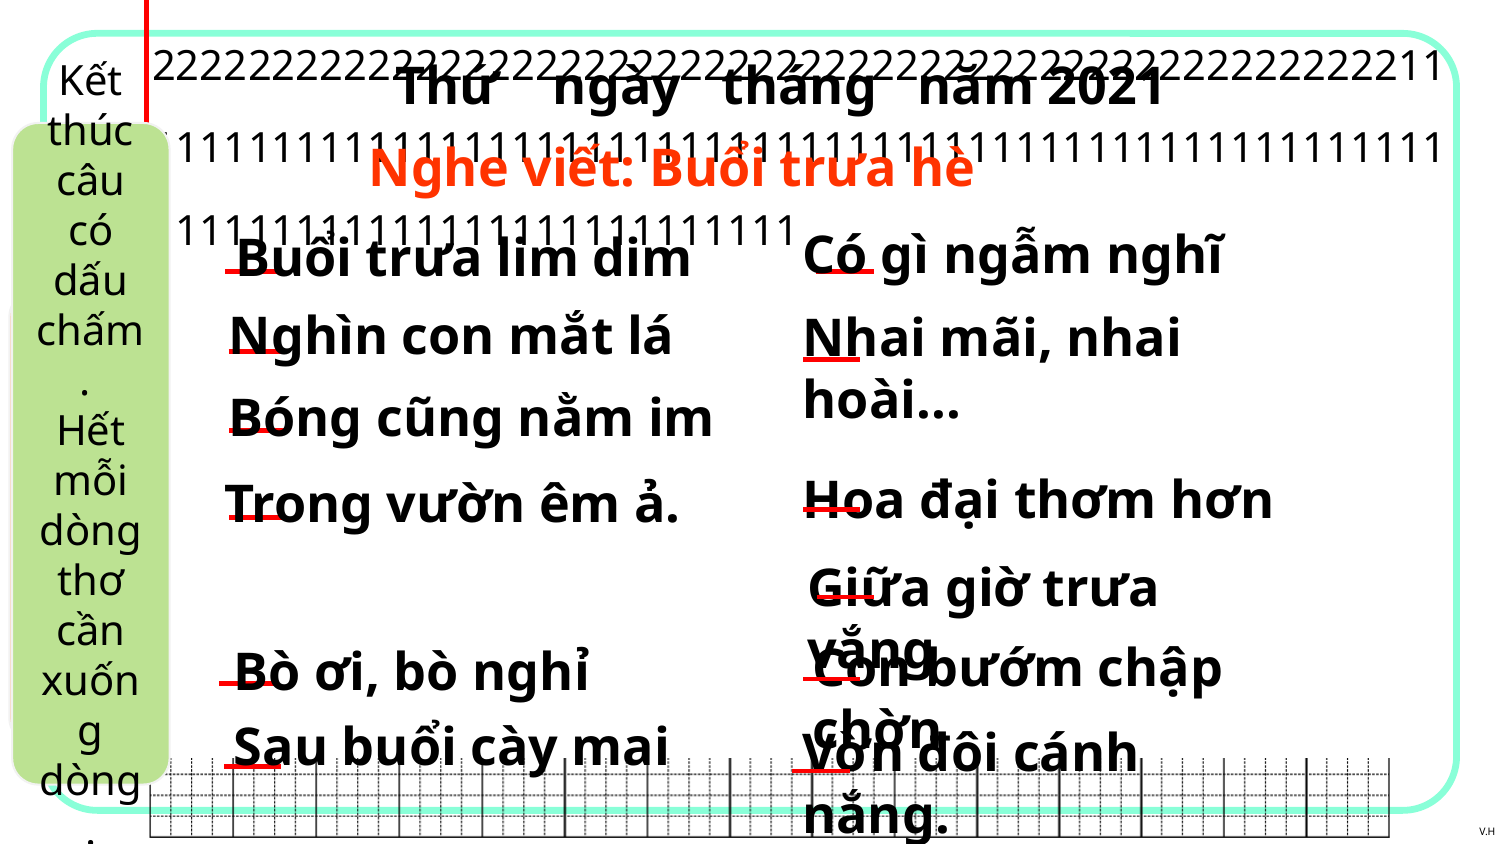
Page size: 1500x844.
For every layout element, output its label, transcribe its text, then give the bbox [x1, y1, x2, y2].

text_box Con bướm chập chờn [798, 626, 1317, 767]
text_box Nhai mãi, nhai hoài... [787, 296, 1351, 437]
text_box Sau buổi cày mai [219, 709, 739, 784]
text_box Vờn đôi cánh nắng. [787, 711, 1307, 844]
text_box Kết thúc câu có dấu chấm. Hết mỗi dòng thơ cần xuống dòng. [11, 121, 171, 786]
text_box Trong vườn êm ả. [209, 463, 729, 541]
text_box Thứ ngày tháng năm 2021 [184, 15, 1378, 121]
text_box Bóng cũng nằm im [213, 377, 835, 455]
text_box Buổi trưa lim dim [220, 216, 721, 294]
picture [125, 758, 787, 844]
text_box Nghe viết: Buổi trưa hè [320, 97, 1024, 203]
text_box Có gì ngẫm nghĩ [787, 214, 1283, 292]
text_box Nghìn con mắt lá [214, 295, 778, 373]
text_box Giữa giờ trưa vắng [792, 546, 1312, 687]
picture [1307, 758, 1413, 844]
text_box Hoa đại thơm hơn [788, 459, 1308, 537]
text_box Bò ơi, bò nghỉ [219, 631, 739, 709]
